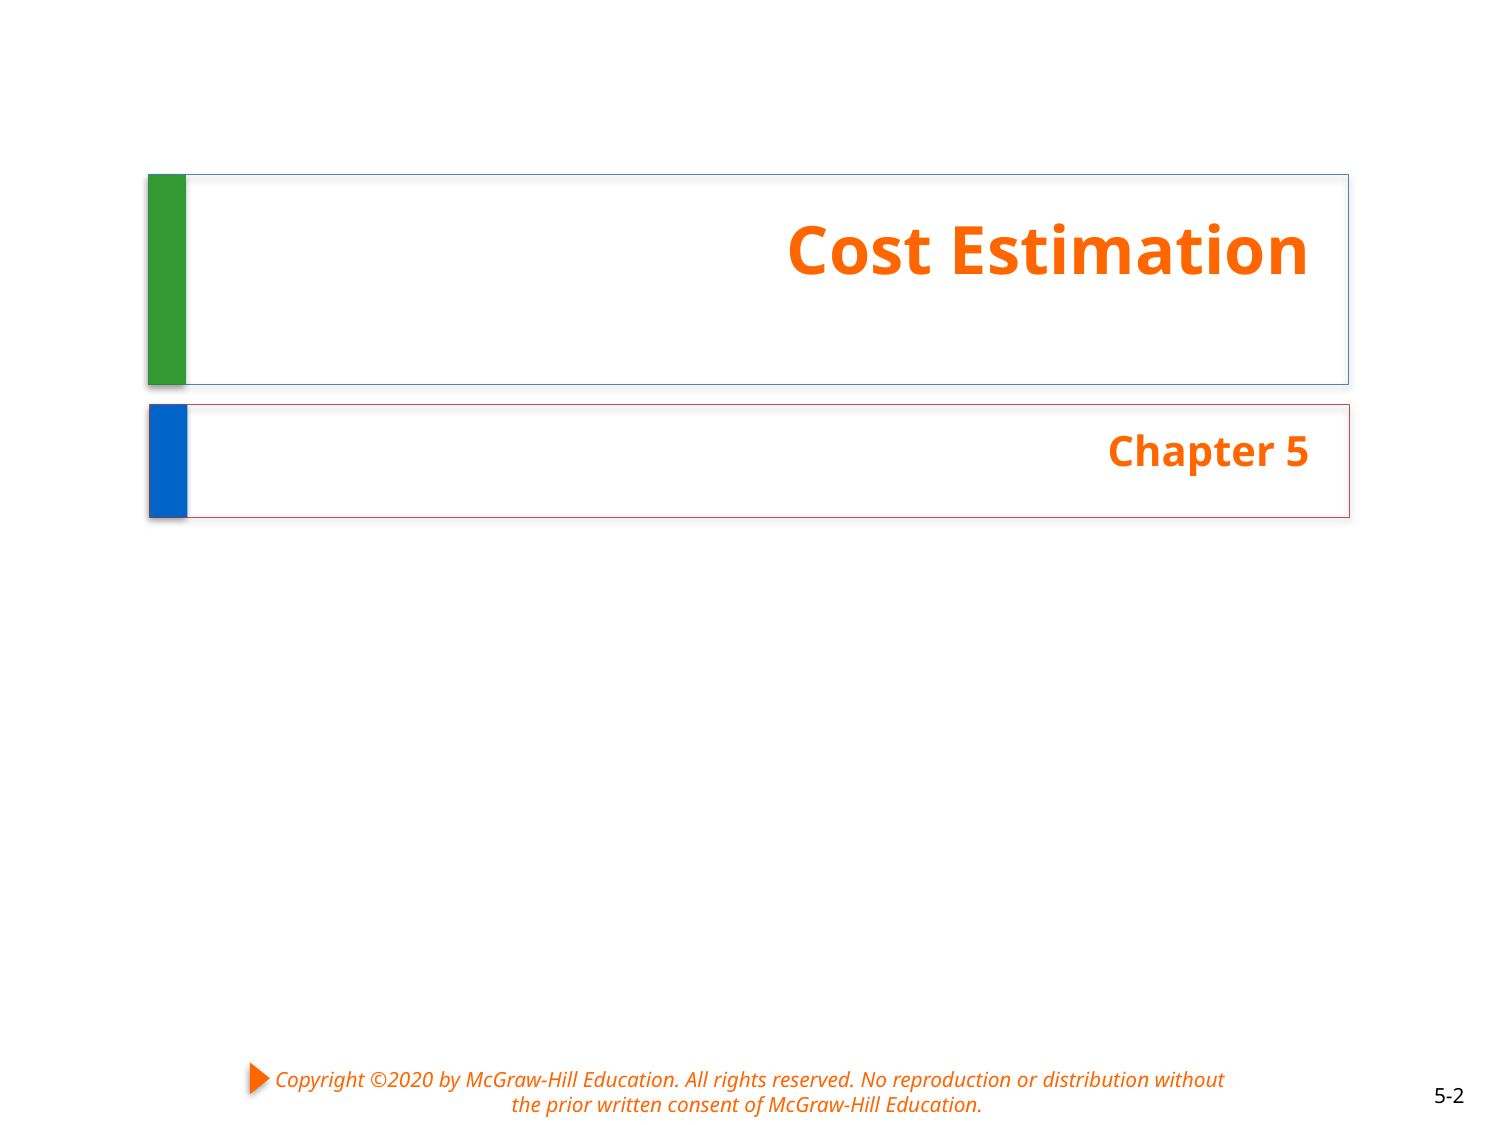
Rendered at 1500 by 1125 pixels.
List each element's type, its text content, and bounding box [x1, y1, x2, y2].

title Cost Estimation [200, 200, 1325, 363]
subtitle Chapter 5 [200, 417, 1325, 505]
